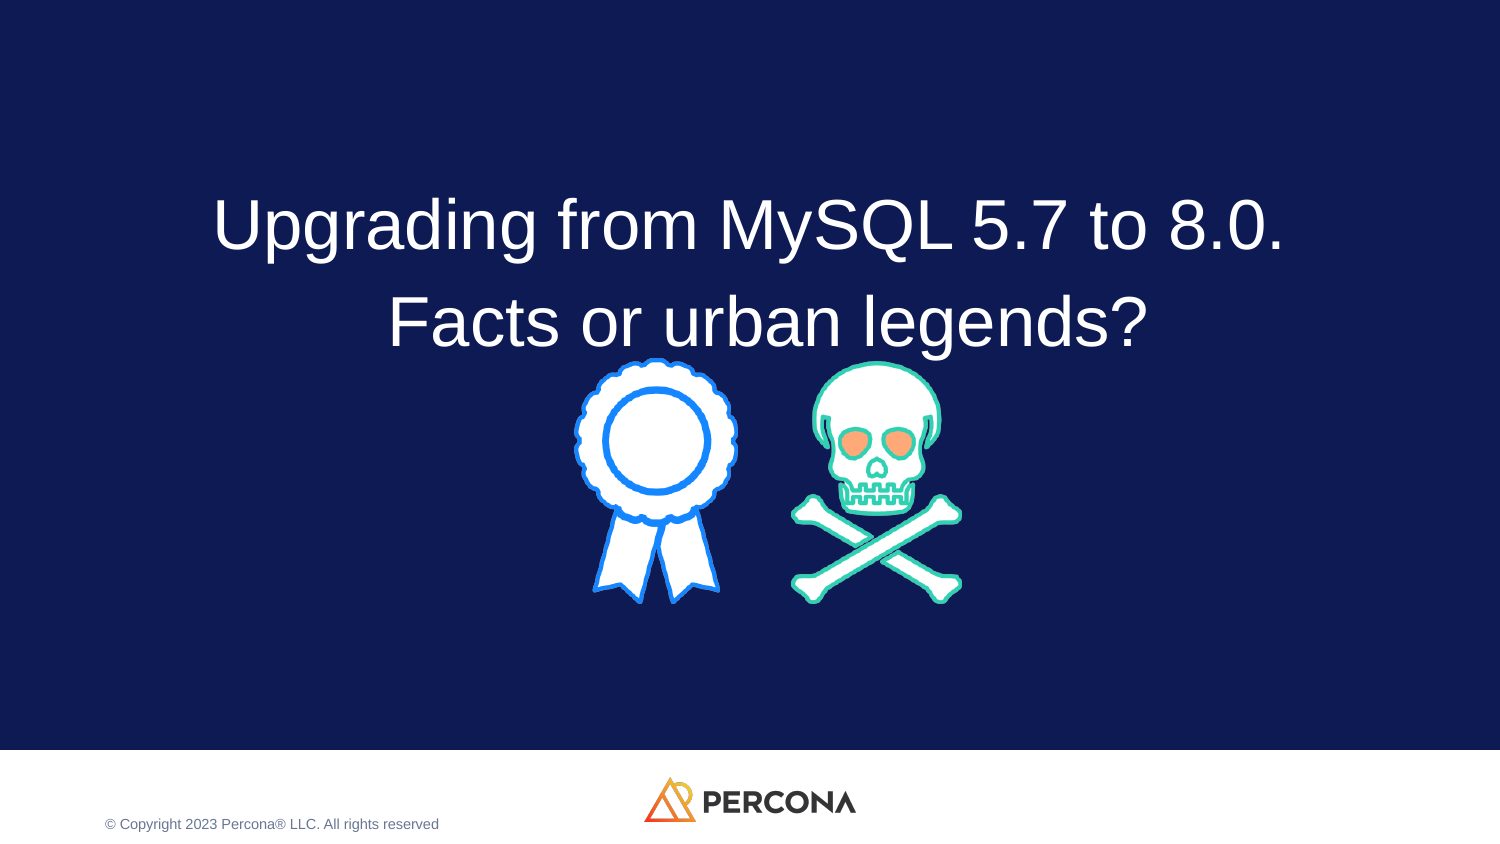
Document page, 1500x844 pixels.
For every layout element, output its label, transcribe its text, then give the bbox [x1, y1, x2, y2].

footer © Copyright 2023 Percona® LLC. All rights reserved [72, 800, 445, 844]
picture [644, 777, 856, 822]
title Upgrading from MySQL 5.7 to 8.0. Facts or urban legends? [209, 164, 1291, 361]
picture [573, 358, 738, 604]
picture [791, 361, 962, 604]
